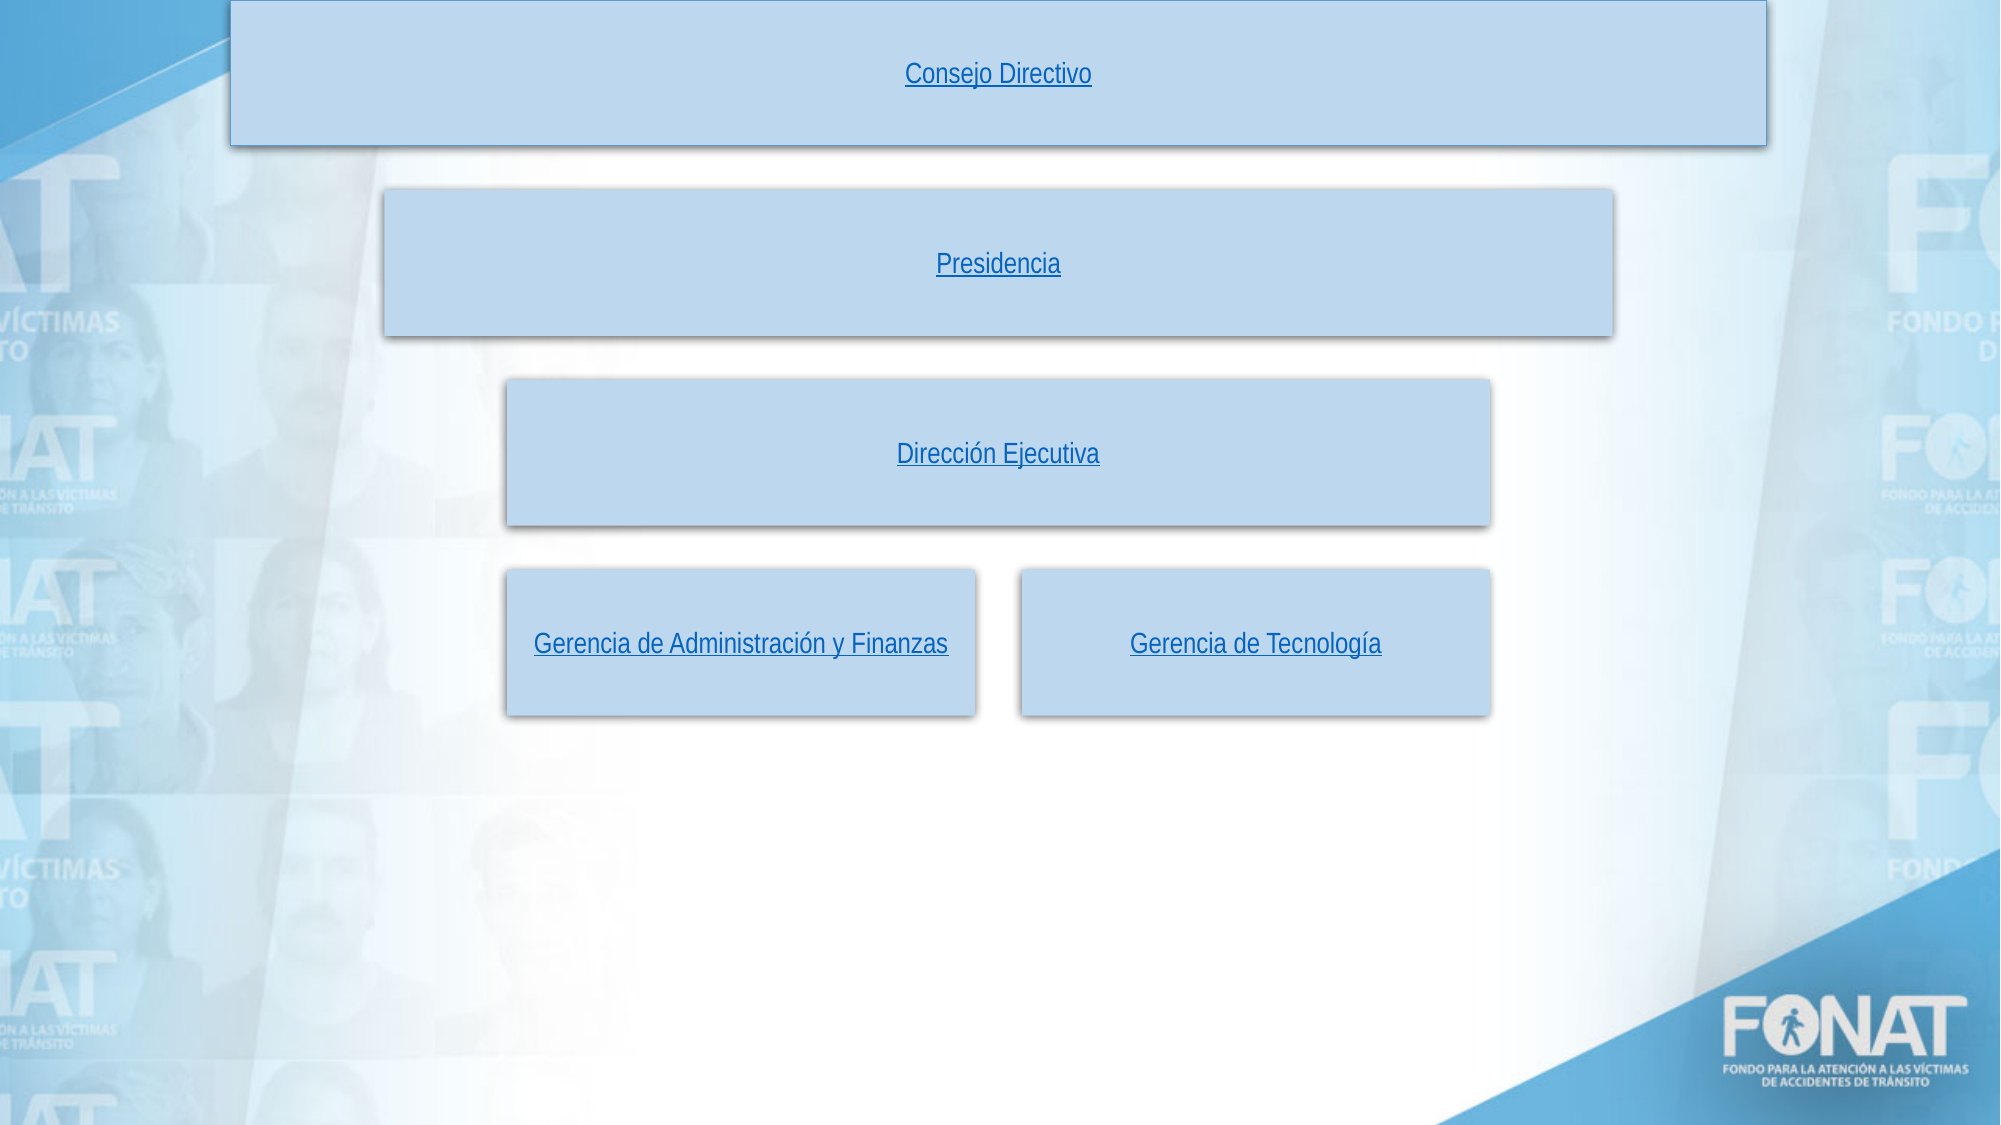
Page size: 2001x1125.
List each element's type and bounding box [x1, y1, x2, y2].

picture [0, 0, 2001, 1125]
text_box [38, 0, 1959, 1096]
